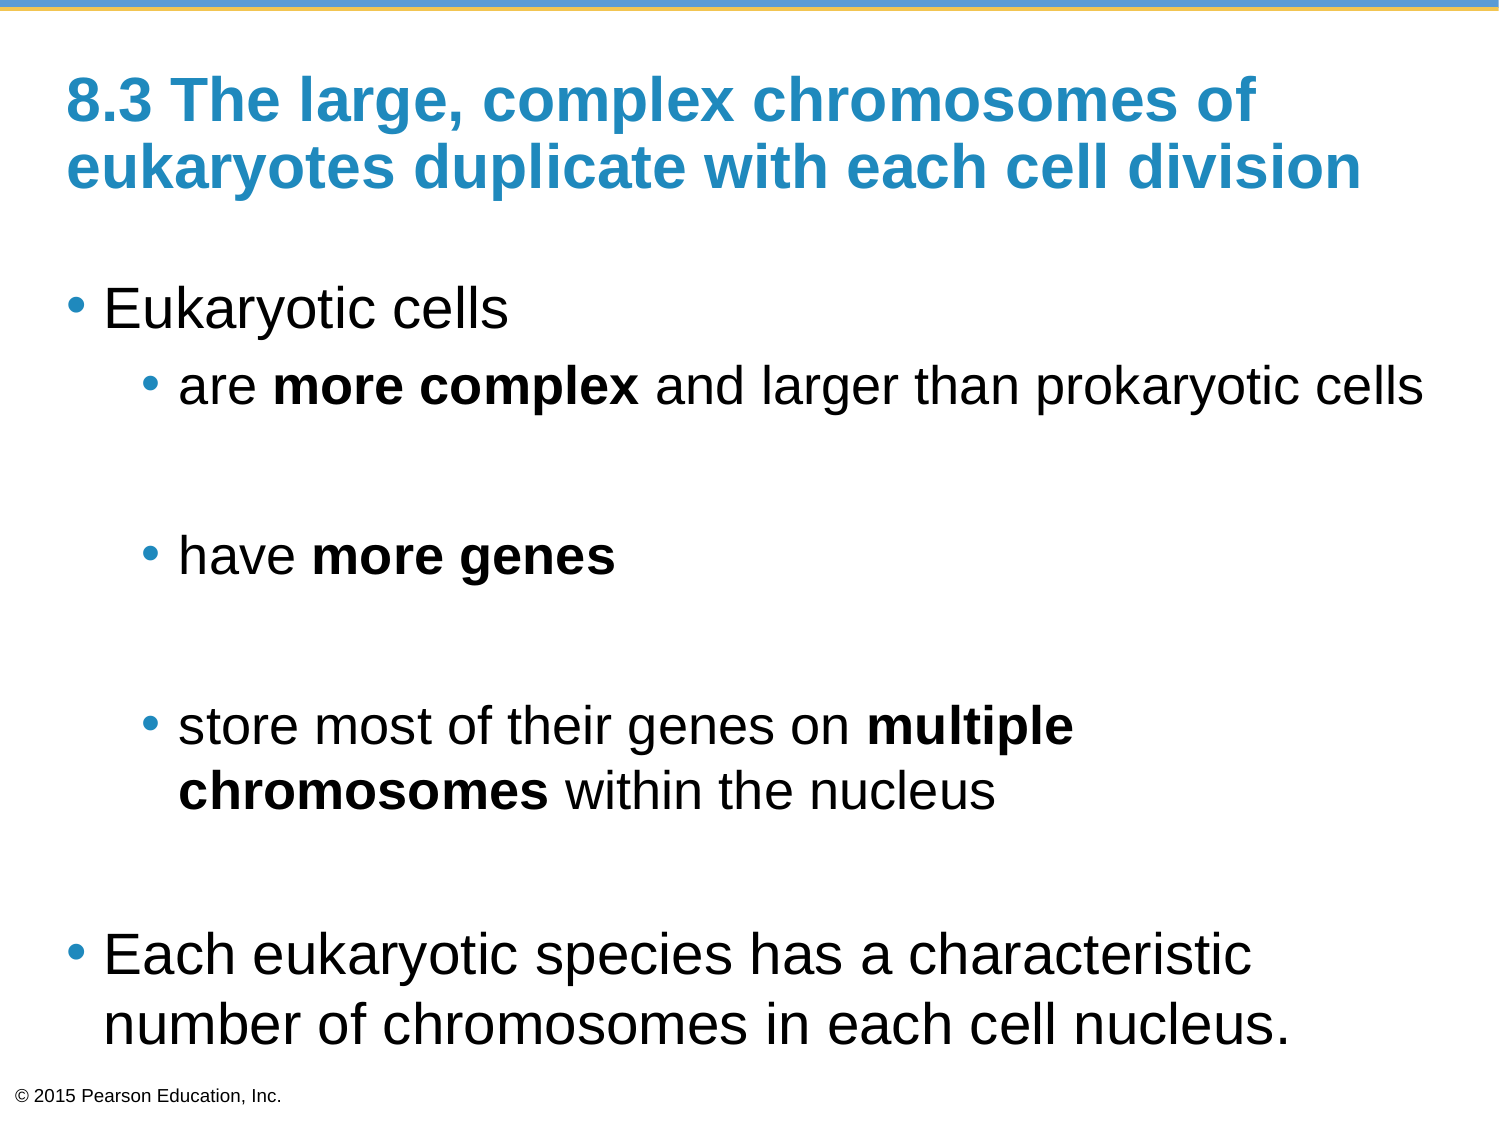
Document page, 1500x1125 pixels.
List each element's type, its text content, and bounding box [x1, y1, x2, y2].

title 8.3 The large, complex chromosomes of eukaryotes duplicate with each cell division [51, 59, 1442, 231]
footer © 2015 Pearson Education, Inc. [0, 1065, 507, 1125]
list Eukaryotic cells are more complex and larger than prokaryotic cells have more genes store most of their genes on multiple chromosomes within the nucleus Each eukaryotic species has a characteristic number of chromosomes in each cell nucleus. [51, 262, 1442, 1043]
